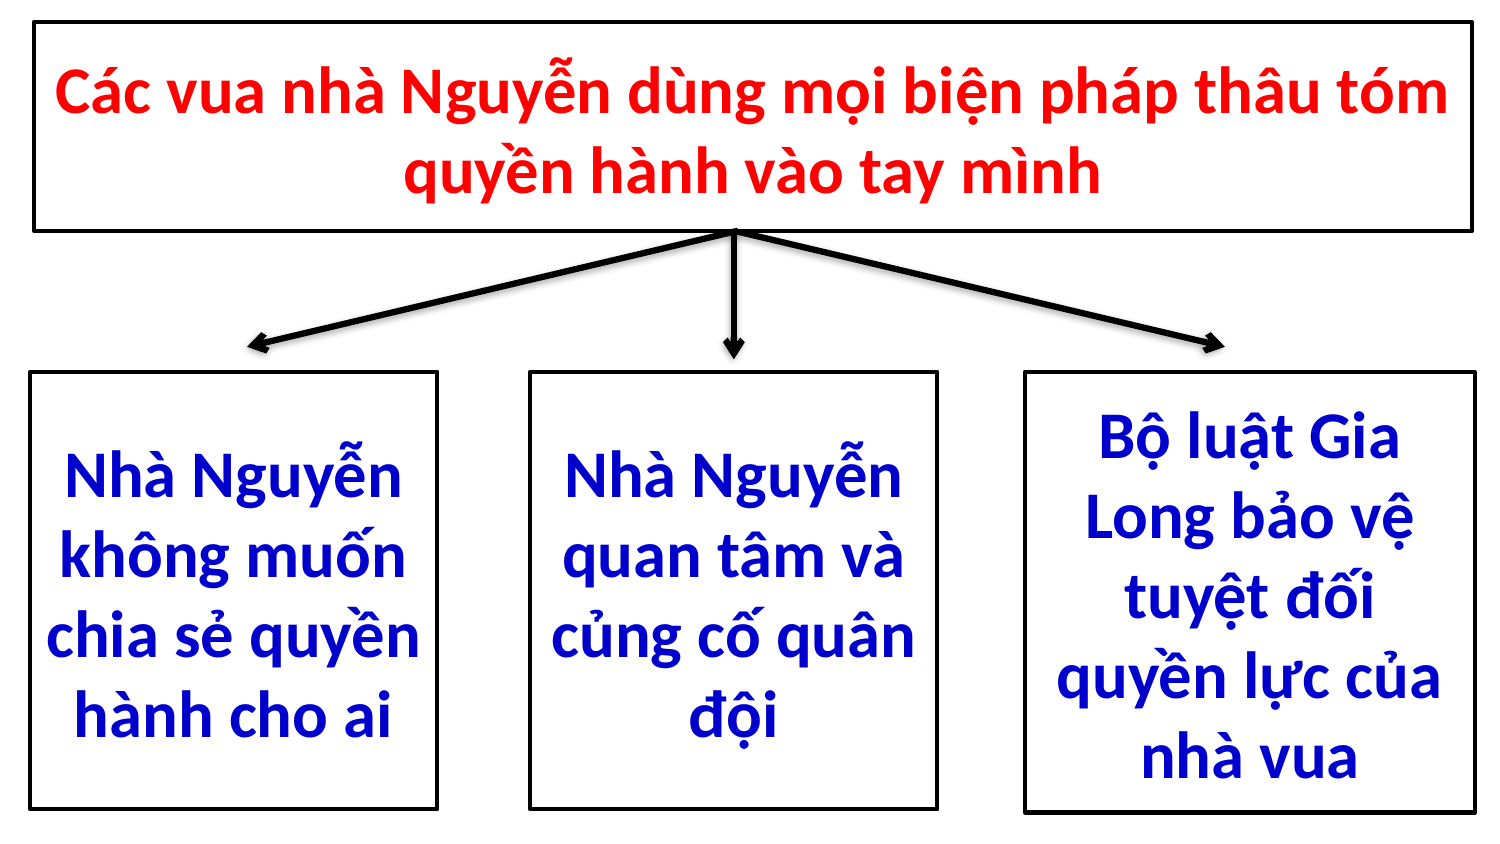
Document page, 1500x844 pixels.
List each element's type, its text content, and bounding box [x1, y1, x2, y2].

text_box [740, 230, 1226, 348]
text_box Các vua nhà Nguyễn dùng mọi biện pháp thâu tóm quyền hành vào tay mình [32, 20, 1474, 233]
text_box Nhà Nguyễn quan tâm và củng cố quân đội [528, 370, 939, 811]
text_box Nhà Nguyễn không muốn chia sẻ quyền hành cho ai [28, 370, 439, 811]
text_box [246, 230, 739, 348]
text_box Bộ luật Gia Long bảo vệ tuyệt đối quyền lực của nhà vua [1023, 370, 1477, 815]
